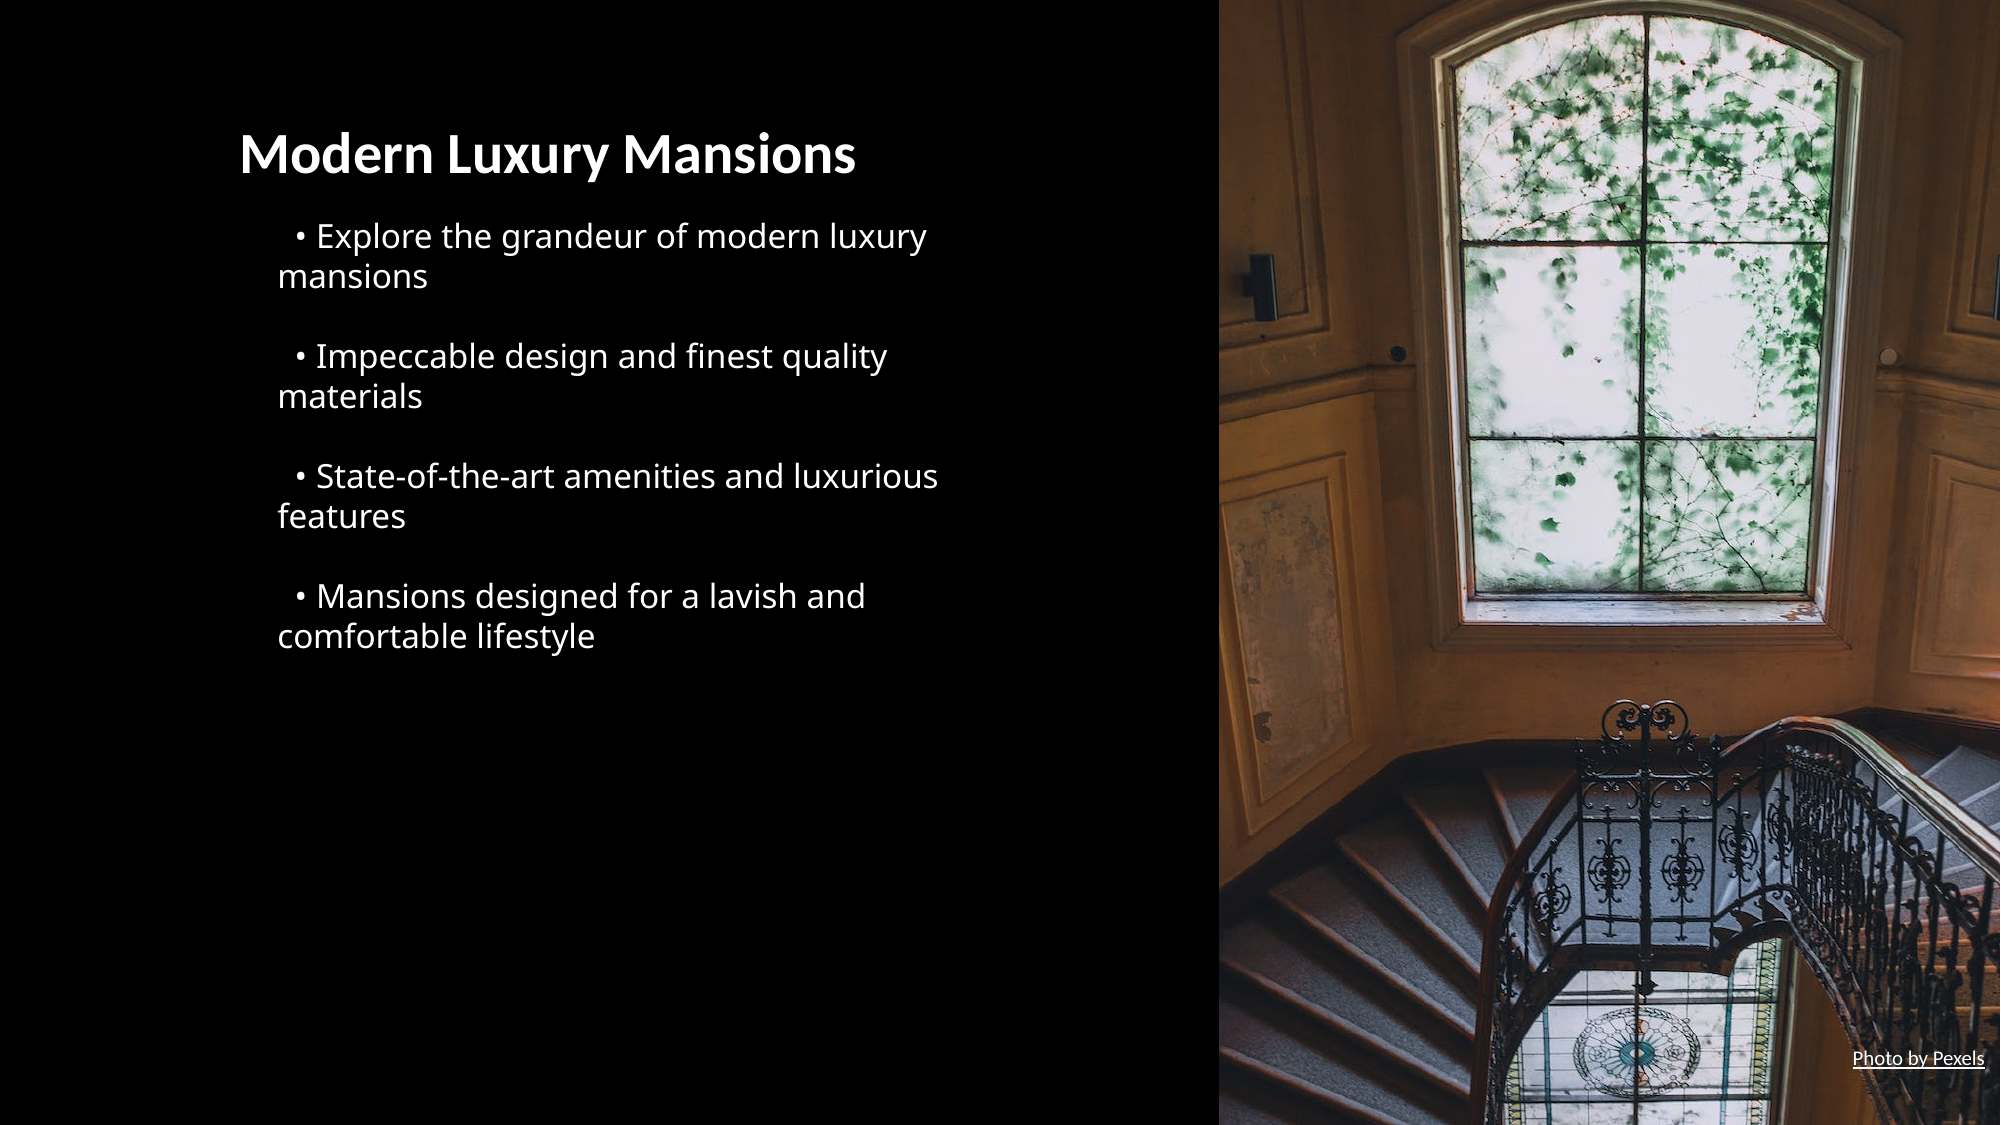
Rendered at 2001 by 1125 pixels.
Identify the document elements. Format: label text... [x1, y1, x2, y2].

text_box • Mansions designed for a lavish and comfortable lifestyle [262, 577, 1013, 653]
text_box • Impeccable design and finest quality materials [262, 337, 1013, 413]
text_box • Explore the grandeur of modern luxury mansions [262, 217, 1013, 293]
text_box Modern Luxury Mansions [225, 112, 1219, 188]
picture [1219, 0, 2000, 1125]
text_box • State-of-the-art amenities and luxurious features [262, 457, 1013, 533]
